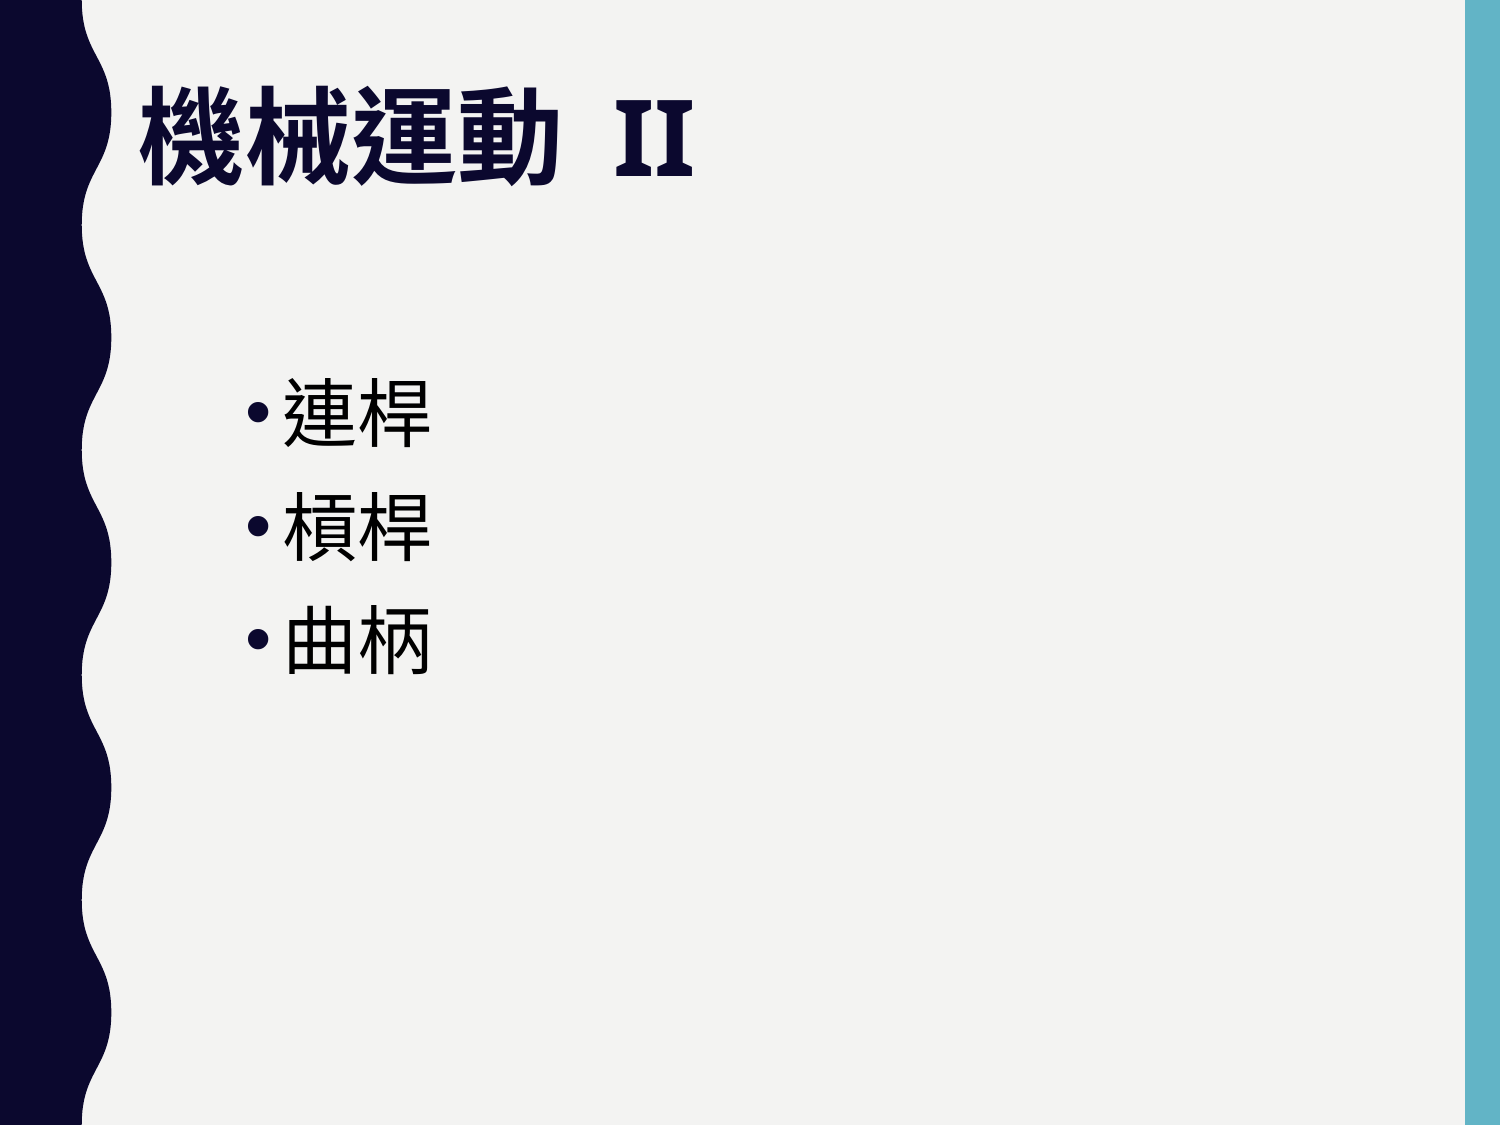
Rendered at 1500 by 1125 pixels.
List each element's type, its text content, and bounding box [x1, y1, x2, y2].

title 機械運動 II [123, 76, 1474, 265]
list 連桿 槓桿 曲柄 [230, 265, 809, 1009]
